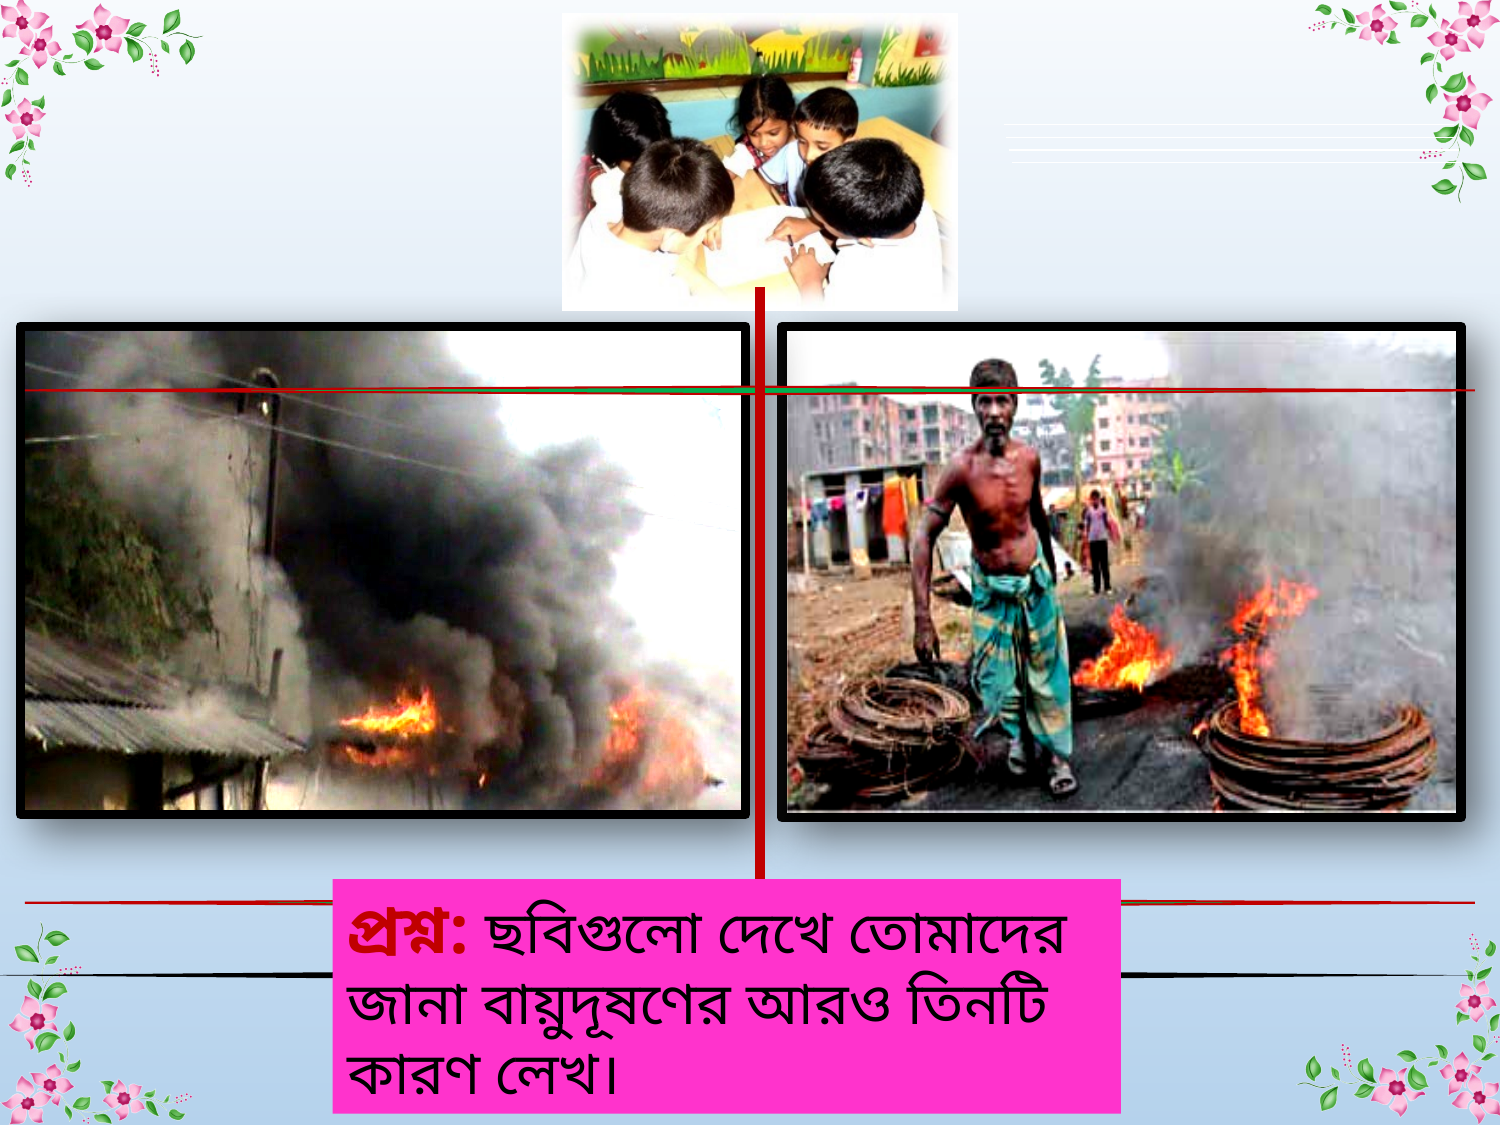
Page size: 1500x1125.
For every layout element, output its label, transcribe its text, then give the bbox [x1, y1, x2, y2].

picture [24, 330, 741, 810]
text_box [741, 385, 755, 396]
picture [1297, 934, 1500, 1125]
text_box [24, 900, 332, 906]
text_box [765, 385, 786, 396]
picture [786, 330, 1457, 813]
picture [1, 977, 192, 1125]
picture [0, 0, 204, 187]
picture [562, 13, 958, 311]
text_box [1121, 971, 1475, 980]
text_box [1121, 899, 1475, 906]
text_box প্রশ্ন: ছবিগুলো দেখে তোমাদের জানা বায়ুদূষণের আরও তিনটি কারণ লেখ। [332, 879, 1121, 1114]
picture [1, 922, 192, 973]
picture [1309, 0, 1500, 204]
text_box [0, 971, 332, 980]
